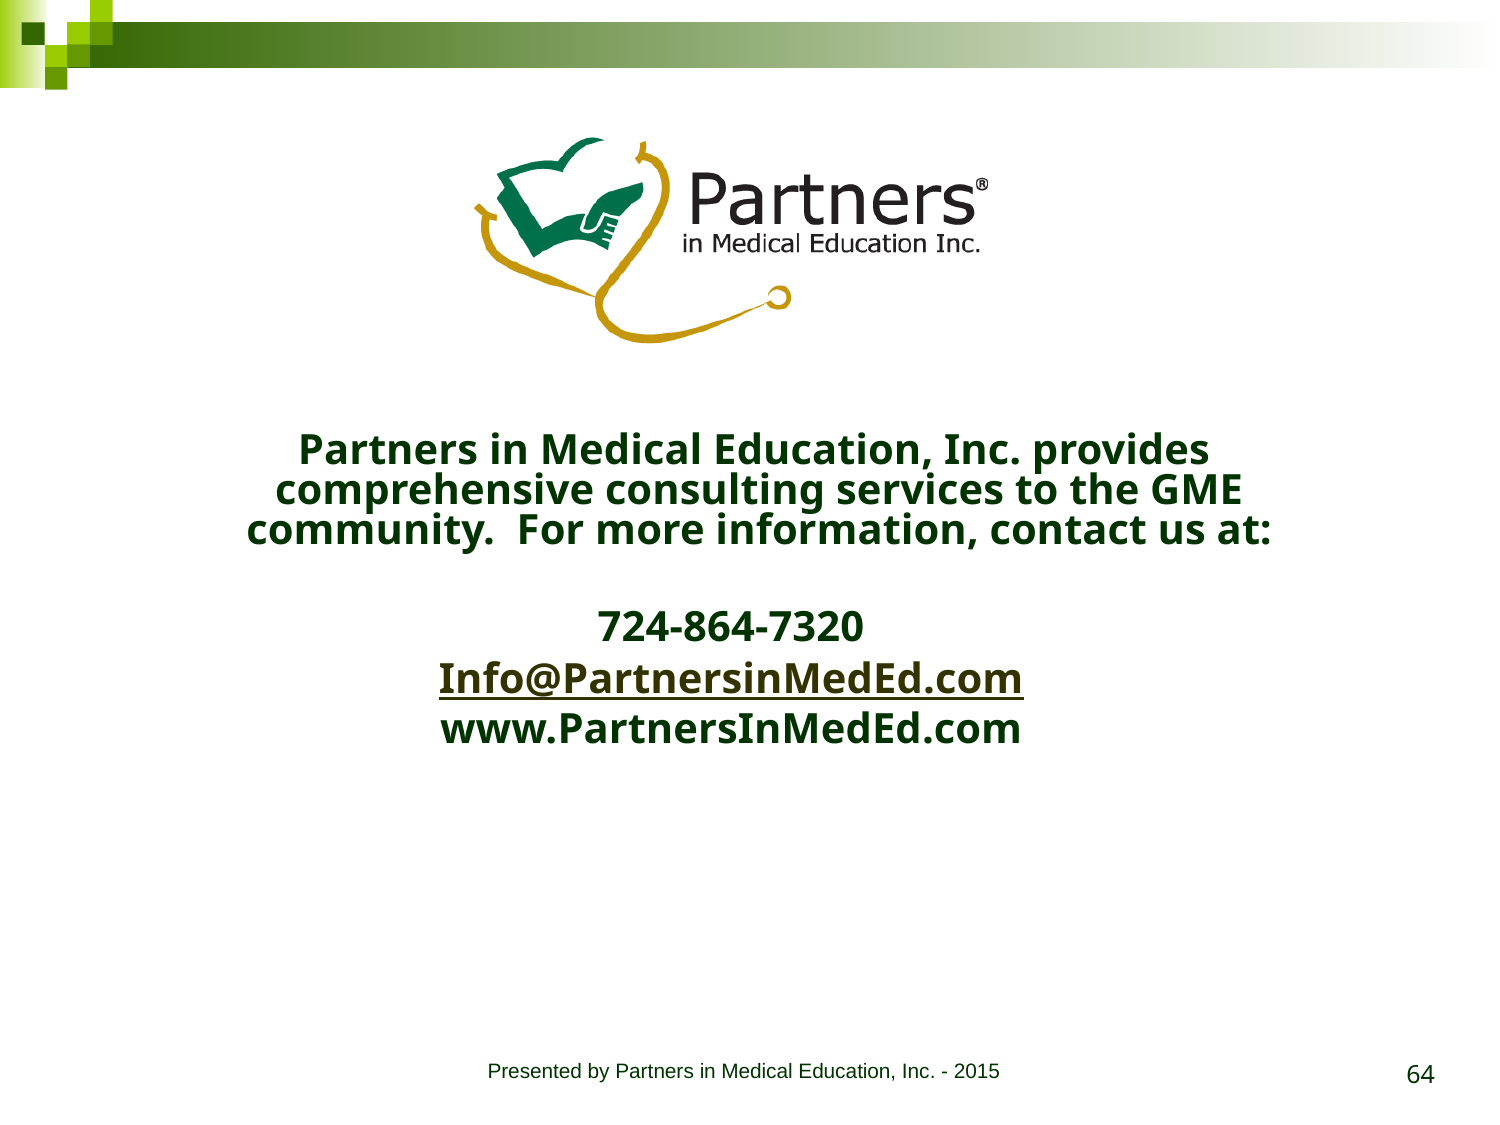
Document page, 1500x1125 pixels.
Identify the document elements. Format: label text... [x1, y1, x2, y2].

slide_number 64 [1100, 1025, 1450, 1100]
footer Presented by Partners in Medical Education, Inc. - 2015 [412, 1050, 1075, 1100]
list Partners in Medical Education, Inc. provides comprehensive consulting services to the GME community. For more information, contact us at: 724-864-7320 Info@PartnersinMedEd.com www.PartnersInMedEd.com [168, 425, 1294, 900]
picture [474, 133, 988, 344]
